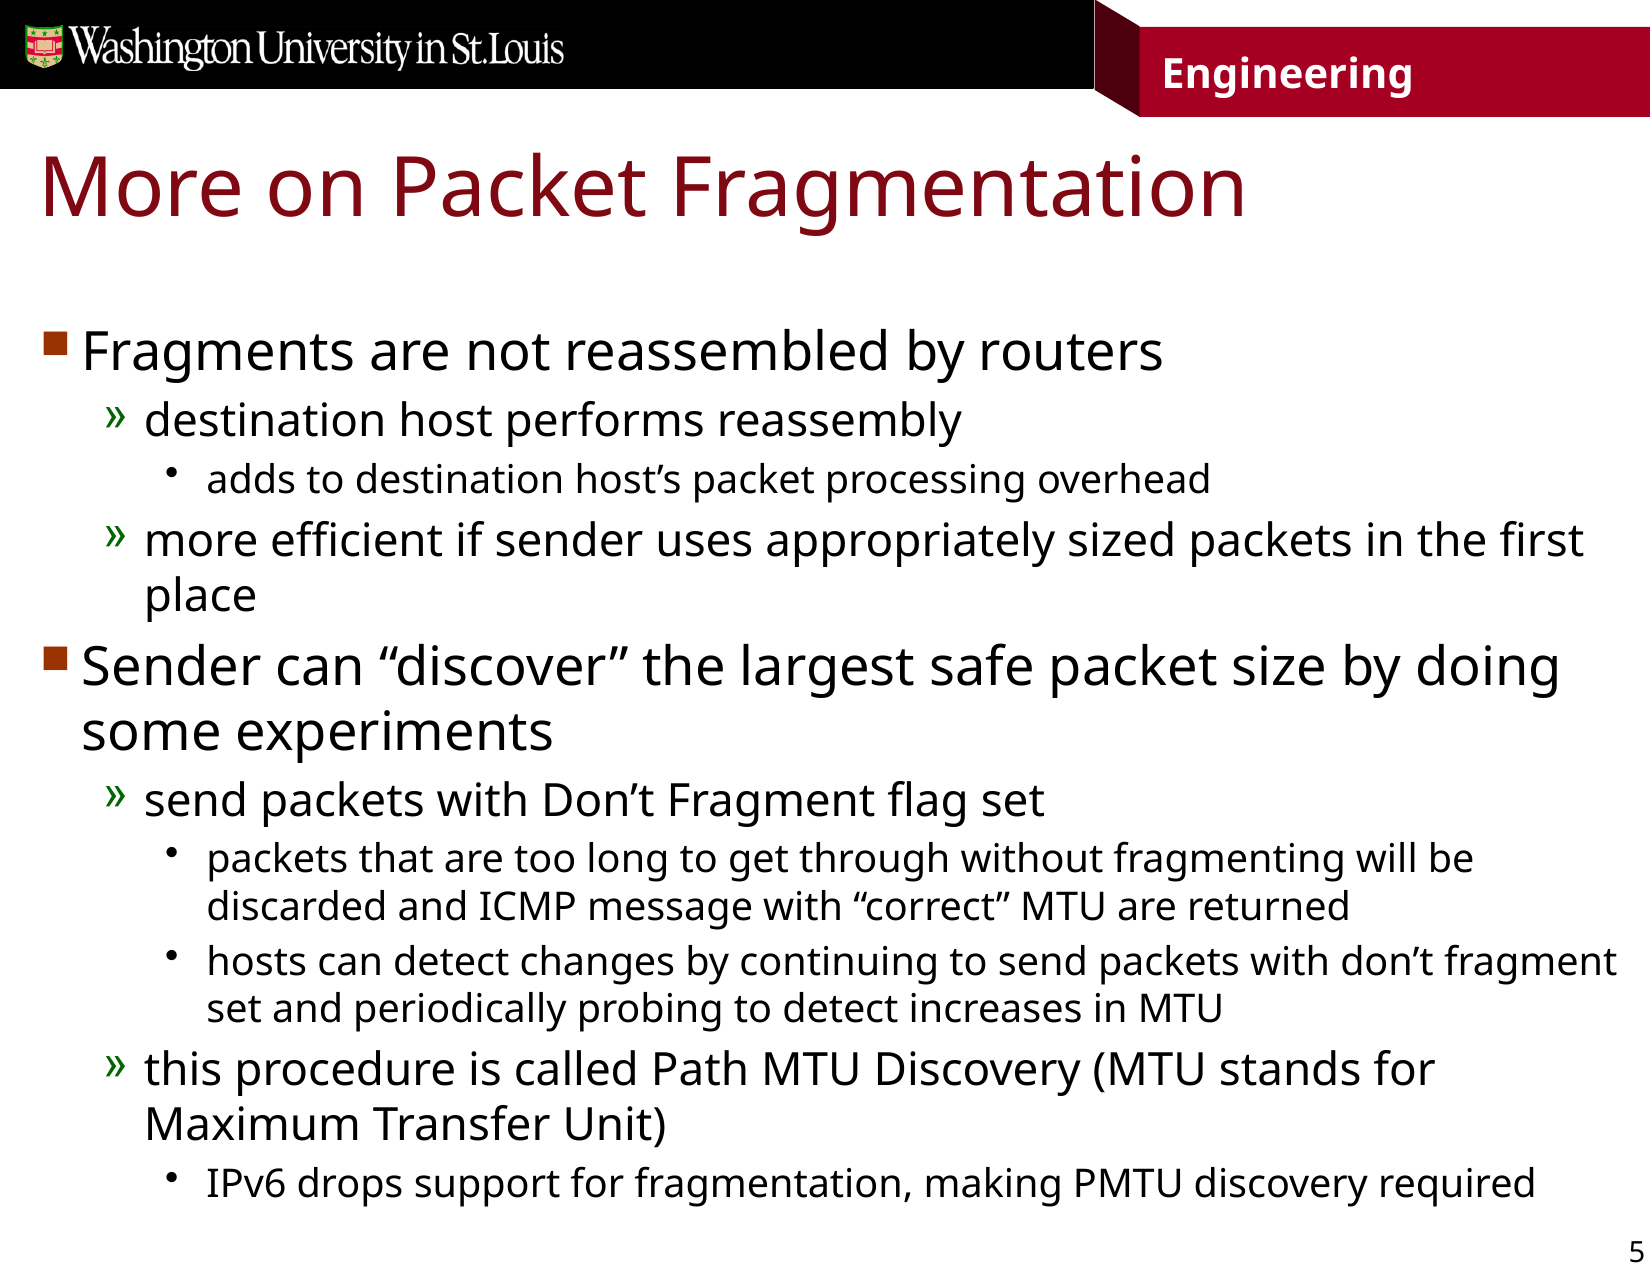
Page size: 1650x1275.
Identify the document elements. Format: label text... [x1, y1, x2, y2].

picture [65, 26, 564, 71]
picture [25, 26, 63, 68]
slide_number 5 [1626, 1235, 1646, 1272]
title More on Packet Fragmentation [21, 105, 1602, 262]
list Fragments are not reassembled by routers destination host performs reassembly adds to destination host’s packet processing overhead more efficient if sender uses appropriately sized packets in the first place Sender can “discover” the largest safe packet size by doing some experiments send packets with Don’t Fragment flag set packets that are too long to get through without fragmenting will be discarded and ICMP message with “correct” MTU are returned hosts can detect changes by continuing to send packets with don’t fragment set and periodically probing to detect increases in MTU this procedure is called Path MTU Discovery (MTU stands for Maximum Transfer Unit) IPv6 drops support for fragmentation, making PMTU discovery required [2, 308, 1650, 1275]
